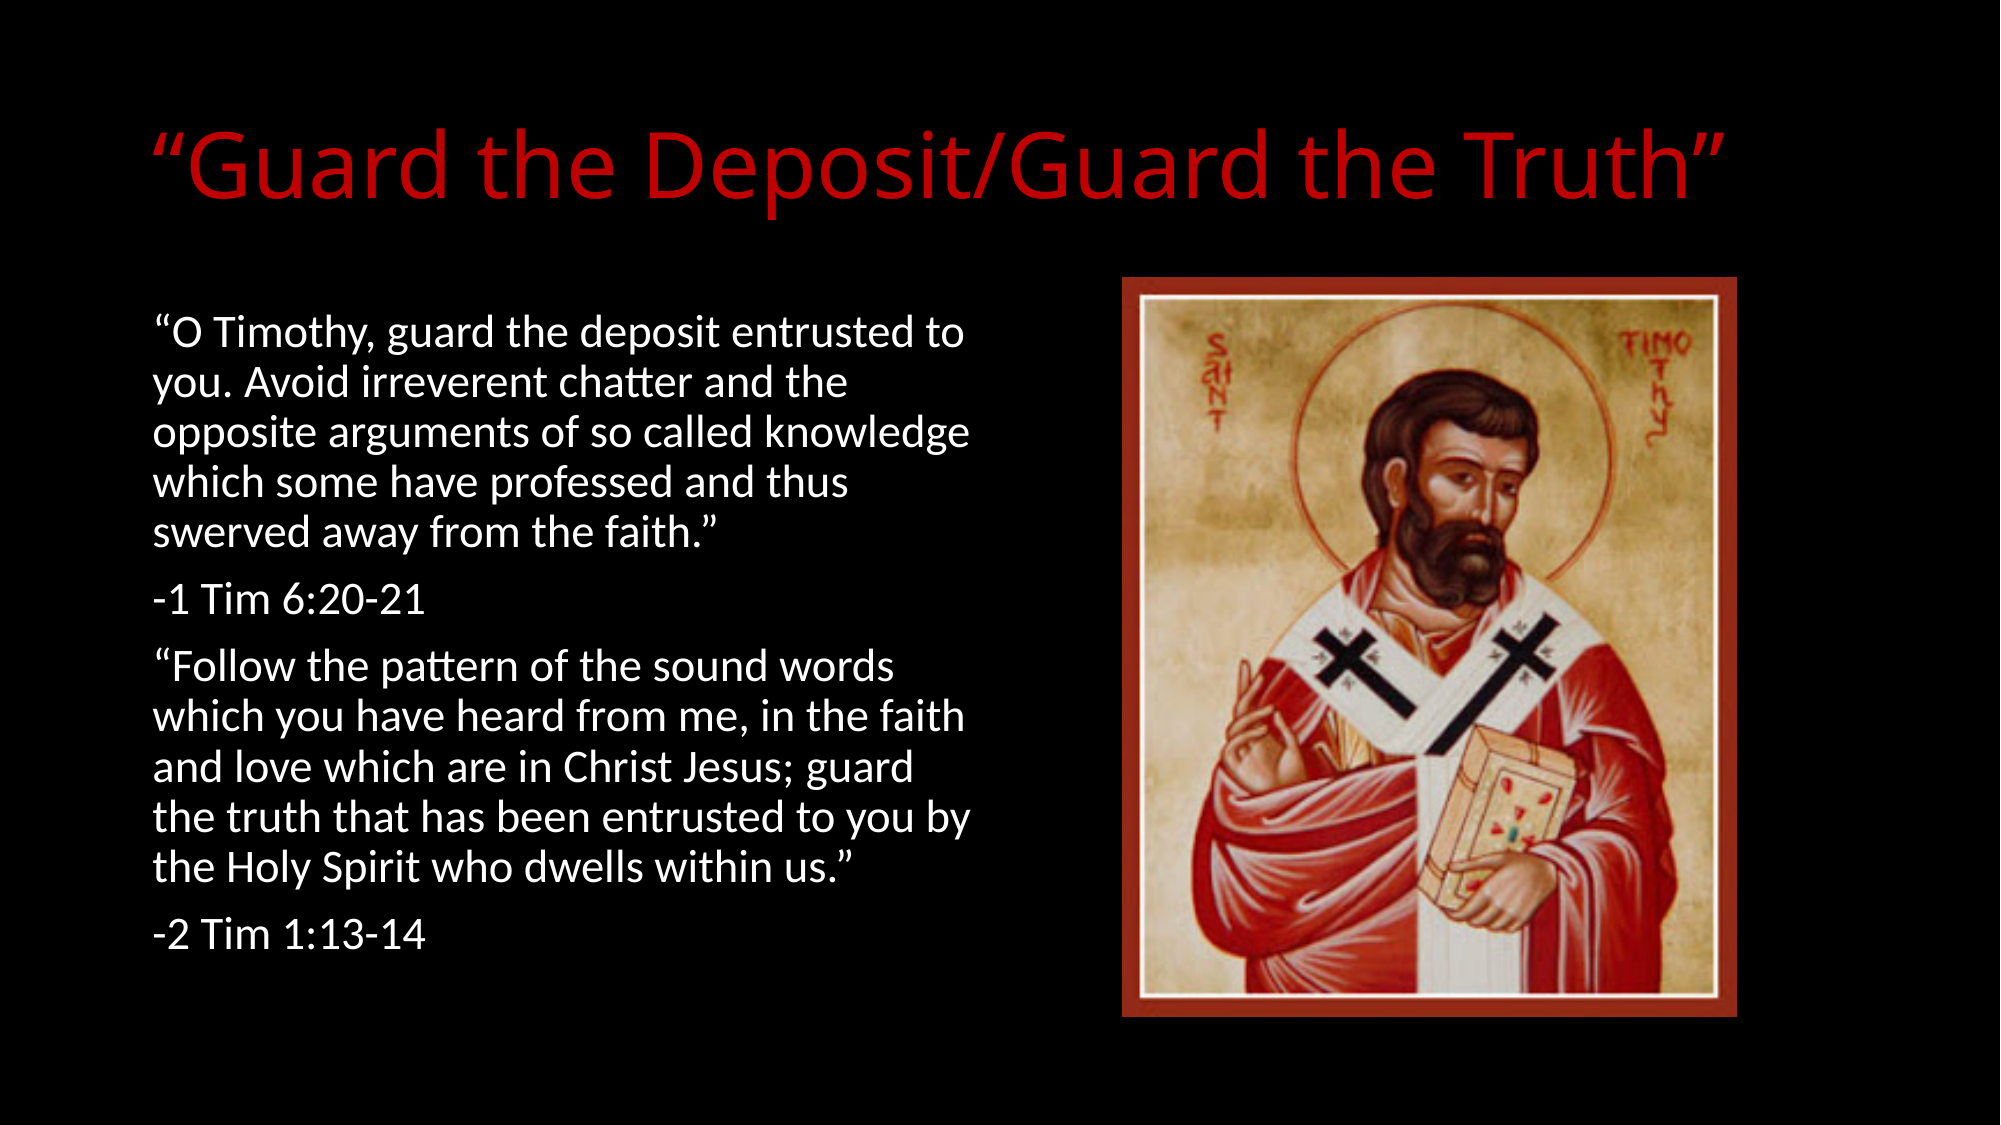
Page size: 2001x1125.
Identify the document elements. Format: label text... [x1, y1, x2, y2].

title “Guard the Deposit/Guard the Truth” [137, 59, 1863, 278]
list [1122, 277, 1737, 1017]
list “O Timothy, guard the deposit entrusted to you. Avoid irreverent chatter and the opposite arguments of so called knowledge which some have professed and thus swerved away from the faith.” -1 Tim 6:20-21 “Follow the pattern of the sound words which you have heard from me, in the faith and love which are in Christ Jesus; guard the truth that has been entrusted to you by the Holy Spirit who dwells within us.” -2 Tim 1:13-14 [137, 299, 988, 1014]
